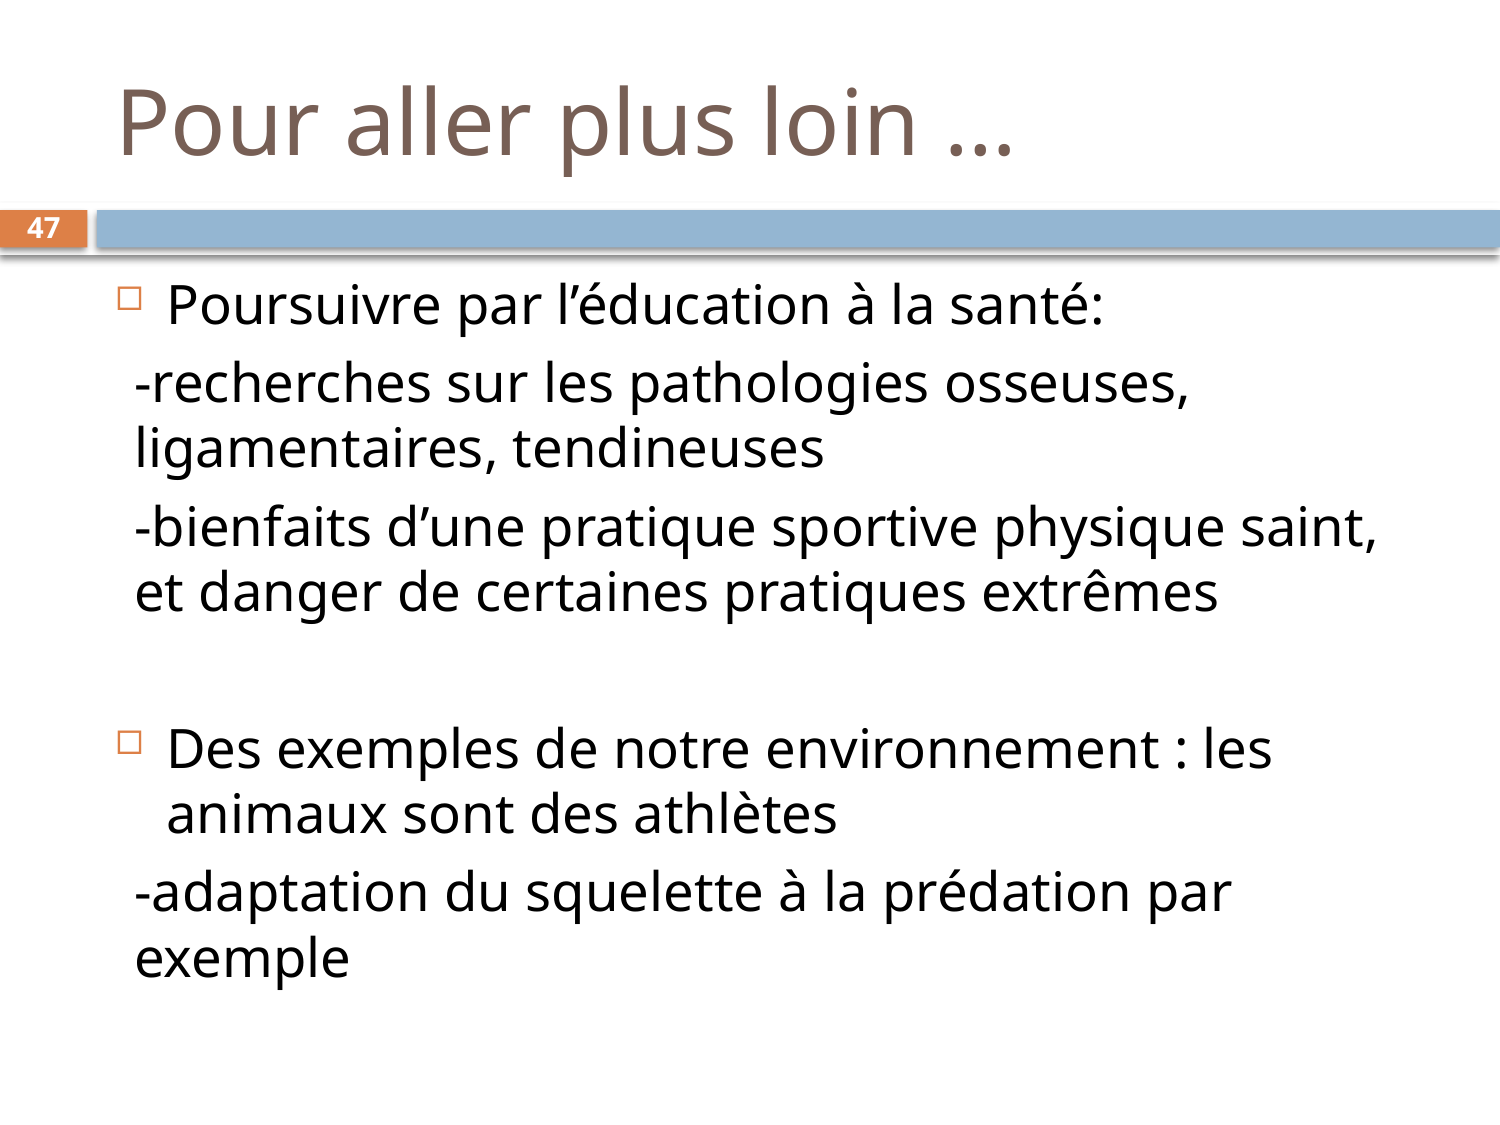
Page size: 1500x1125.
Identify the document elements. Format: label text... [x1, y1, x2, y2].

slide_number 47 [0, 208, 88, 249]
list Poursuivre par l’éducation à la santé: -recherches sur les pathologies osseuses, ligamentaires, tendineuses -bienfaits d’une pratique sportive physique saint, et danger de certaines pratiques extrêmes Des exemples de notre environnement : les animaux sont des athlètes -adaptation du squelette à la prédation par exemple [100, 262, 1438, 1000]
title Pour aller plus loin … [100, 37, 1438, 200]
